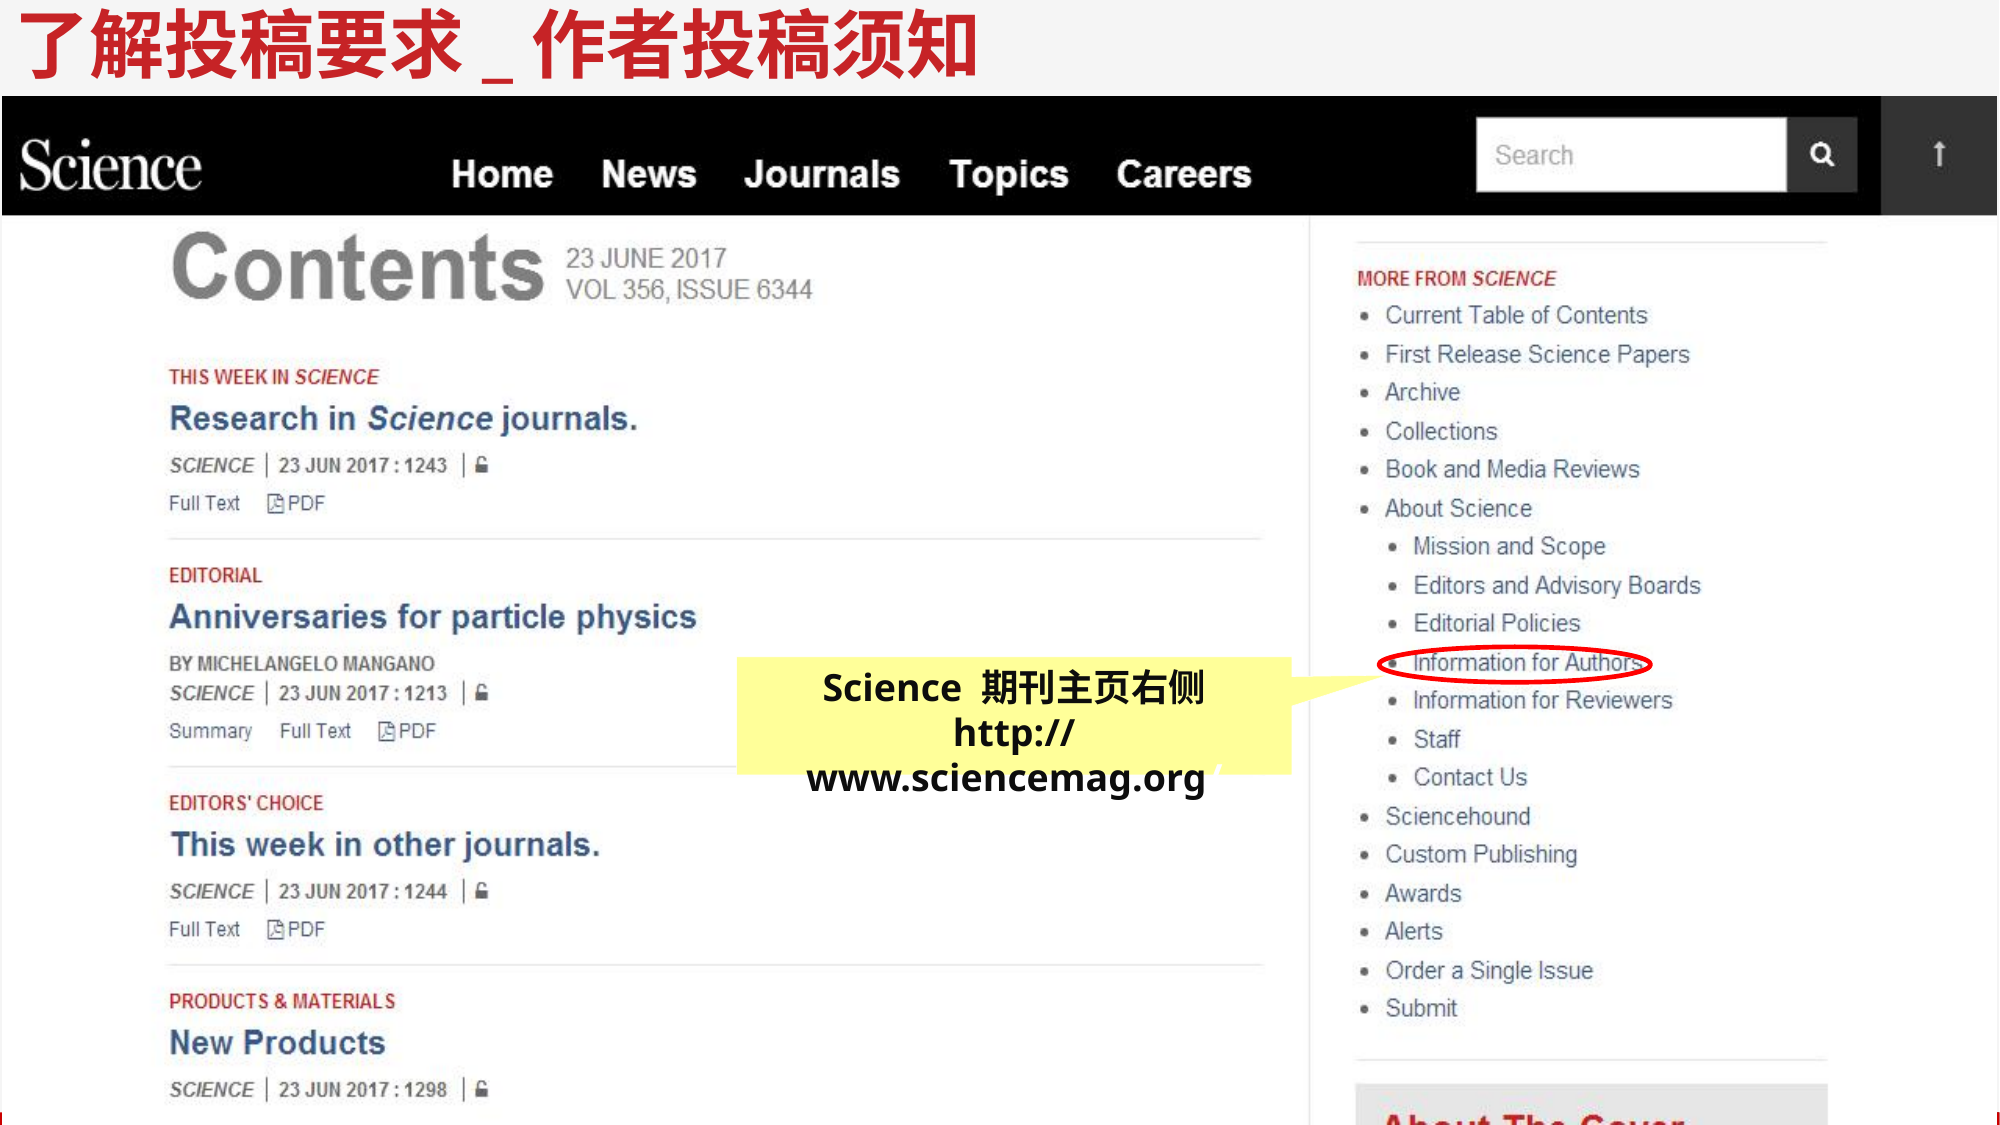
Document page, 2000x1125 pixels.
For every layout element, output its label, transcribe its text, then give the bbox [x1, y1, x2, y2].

picture [2, 96, 1997, 1125]
text_box 了解投稿要求_作者投稿须知 [0, 0, 1285, 136]
